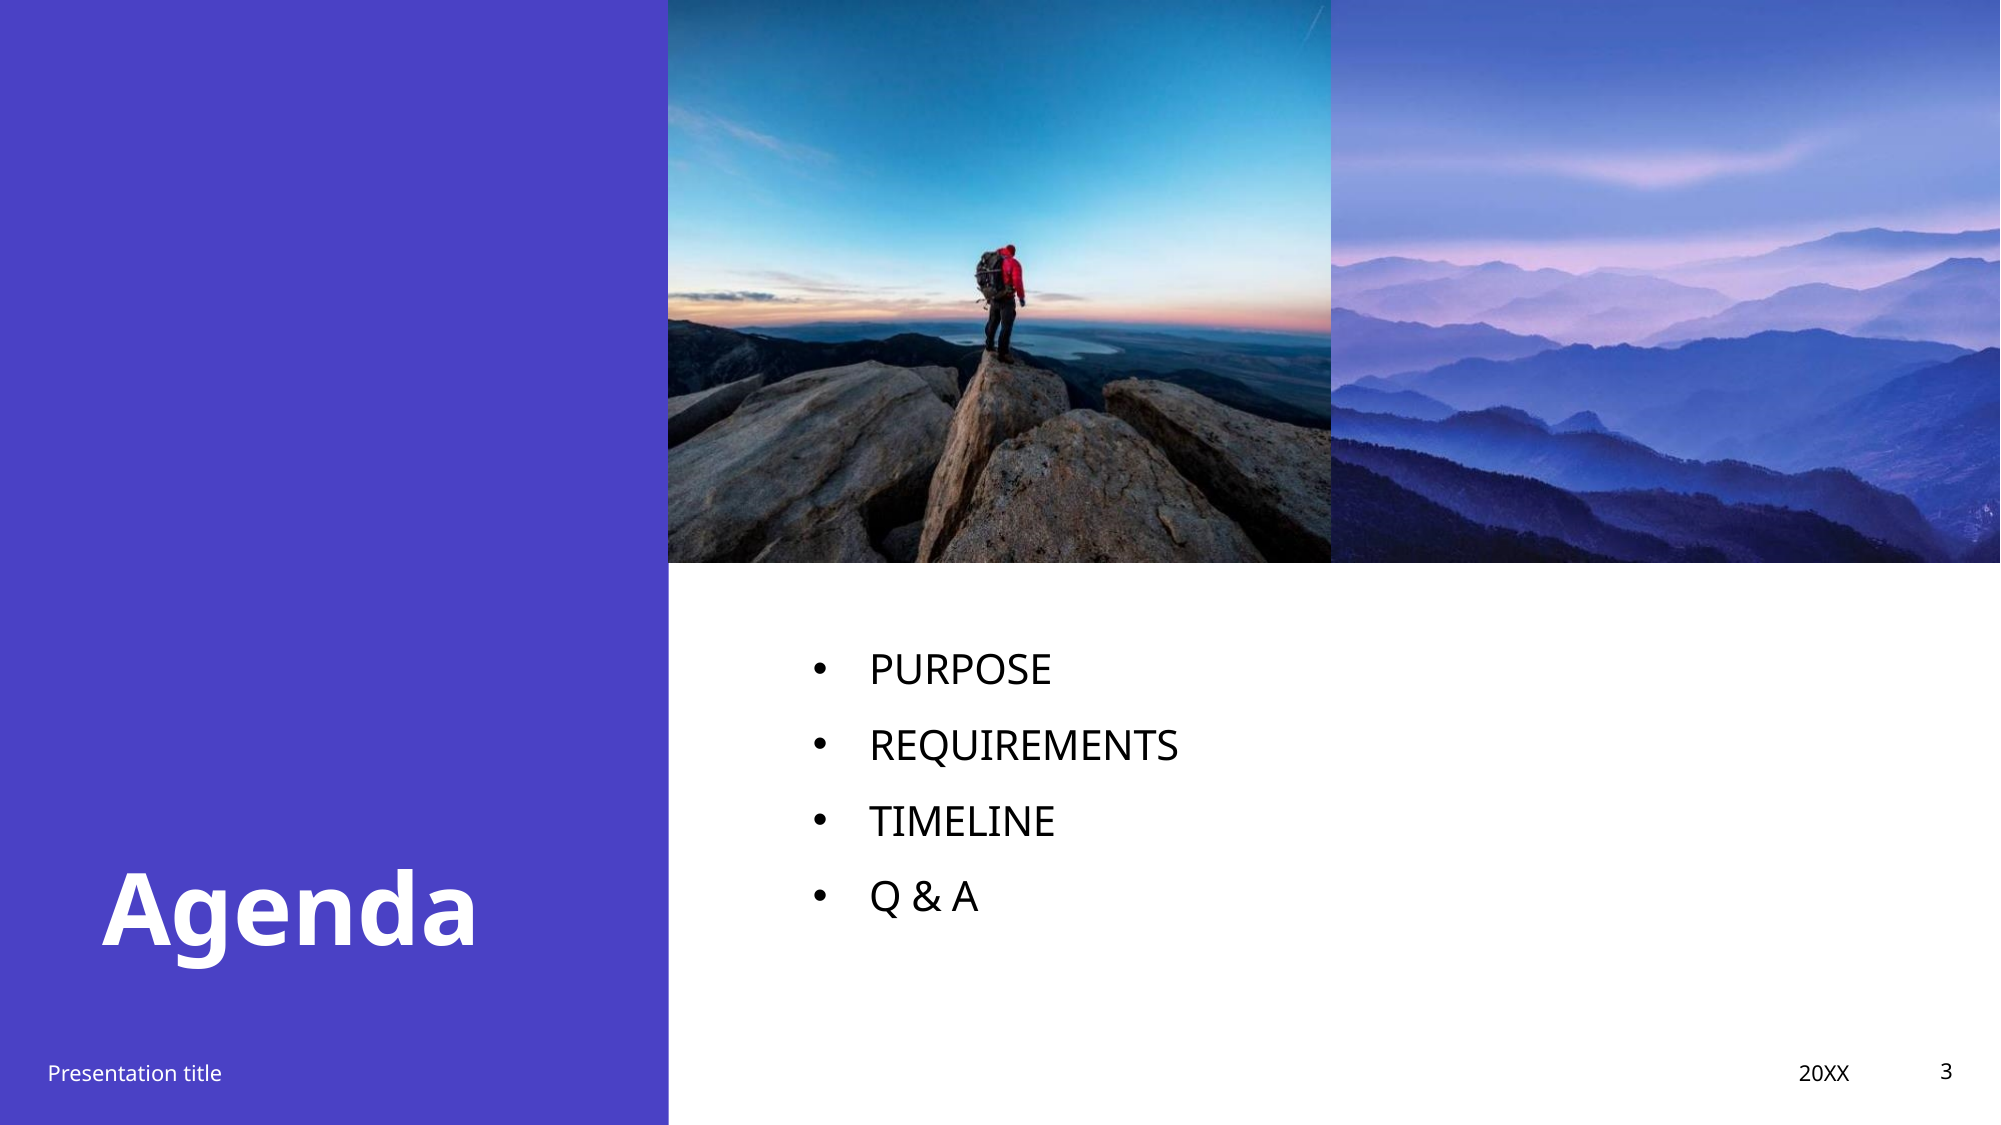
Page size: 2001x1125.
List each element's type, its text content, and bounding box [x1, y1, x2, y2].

list PURPOSE REQUIREMENTS TIMELINE Q & A [797, 630, 1881, 1007]
slide_number 20XX [1150, 1042, 1864, 1103]
footer Presentation title [32, 1042, 648, 1103]
picture [668, 0, 2000, 563]
title Agenda [87, 127, 614, 975]
slide_number 3 [1864, 1042, 1968, 1103]
